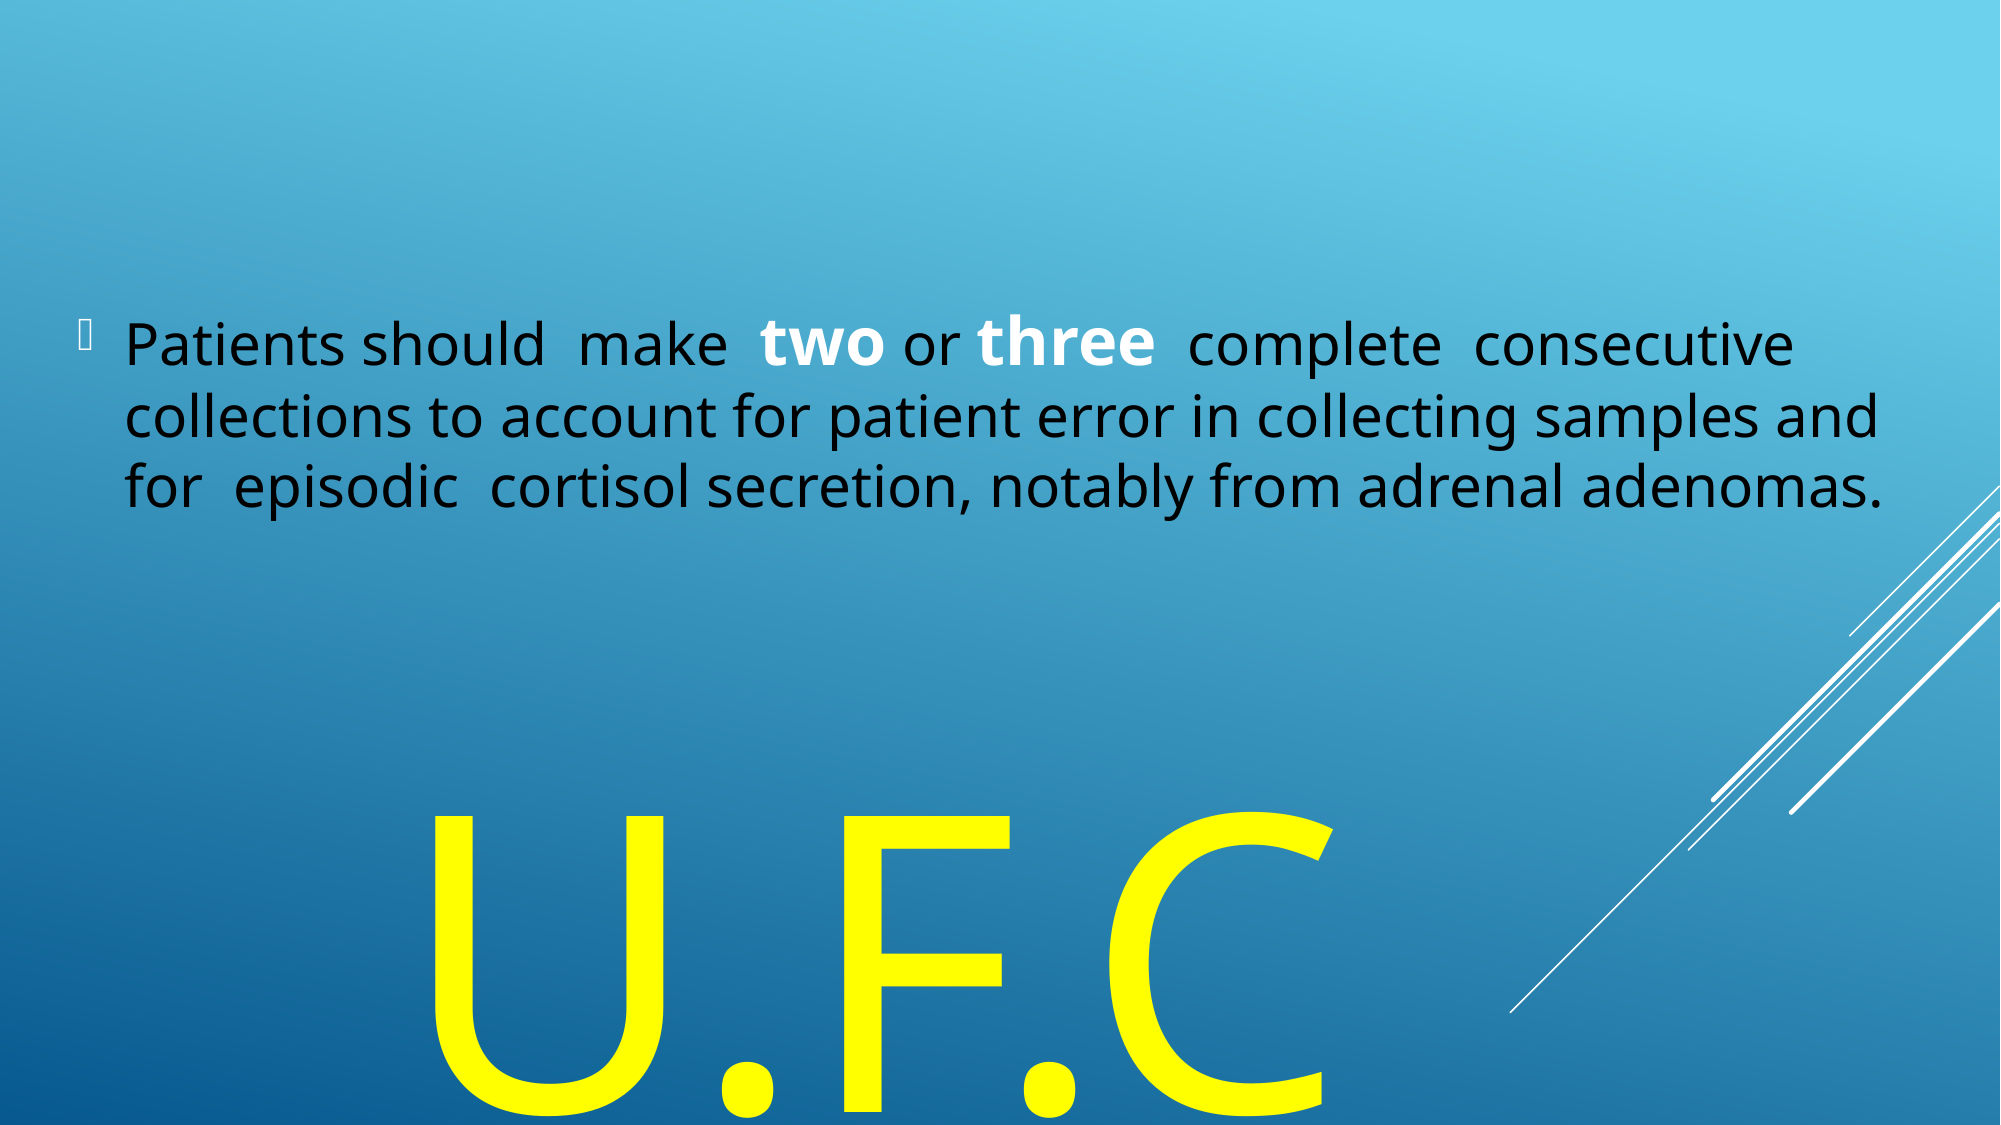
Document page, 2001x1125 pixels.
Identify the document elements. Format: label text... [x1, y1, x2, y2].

title U.f.c [172, 823, 1573, 1071]
list Patients should make two or three complete consecutive collections to account for patient error in collecting samples and for episodic cortisol secretion, notably from adrenal adenomas. [62, 112, 1968, 706]
